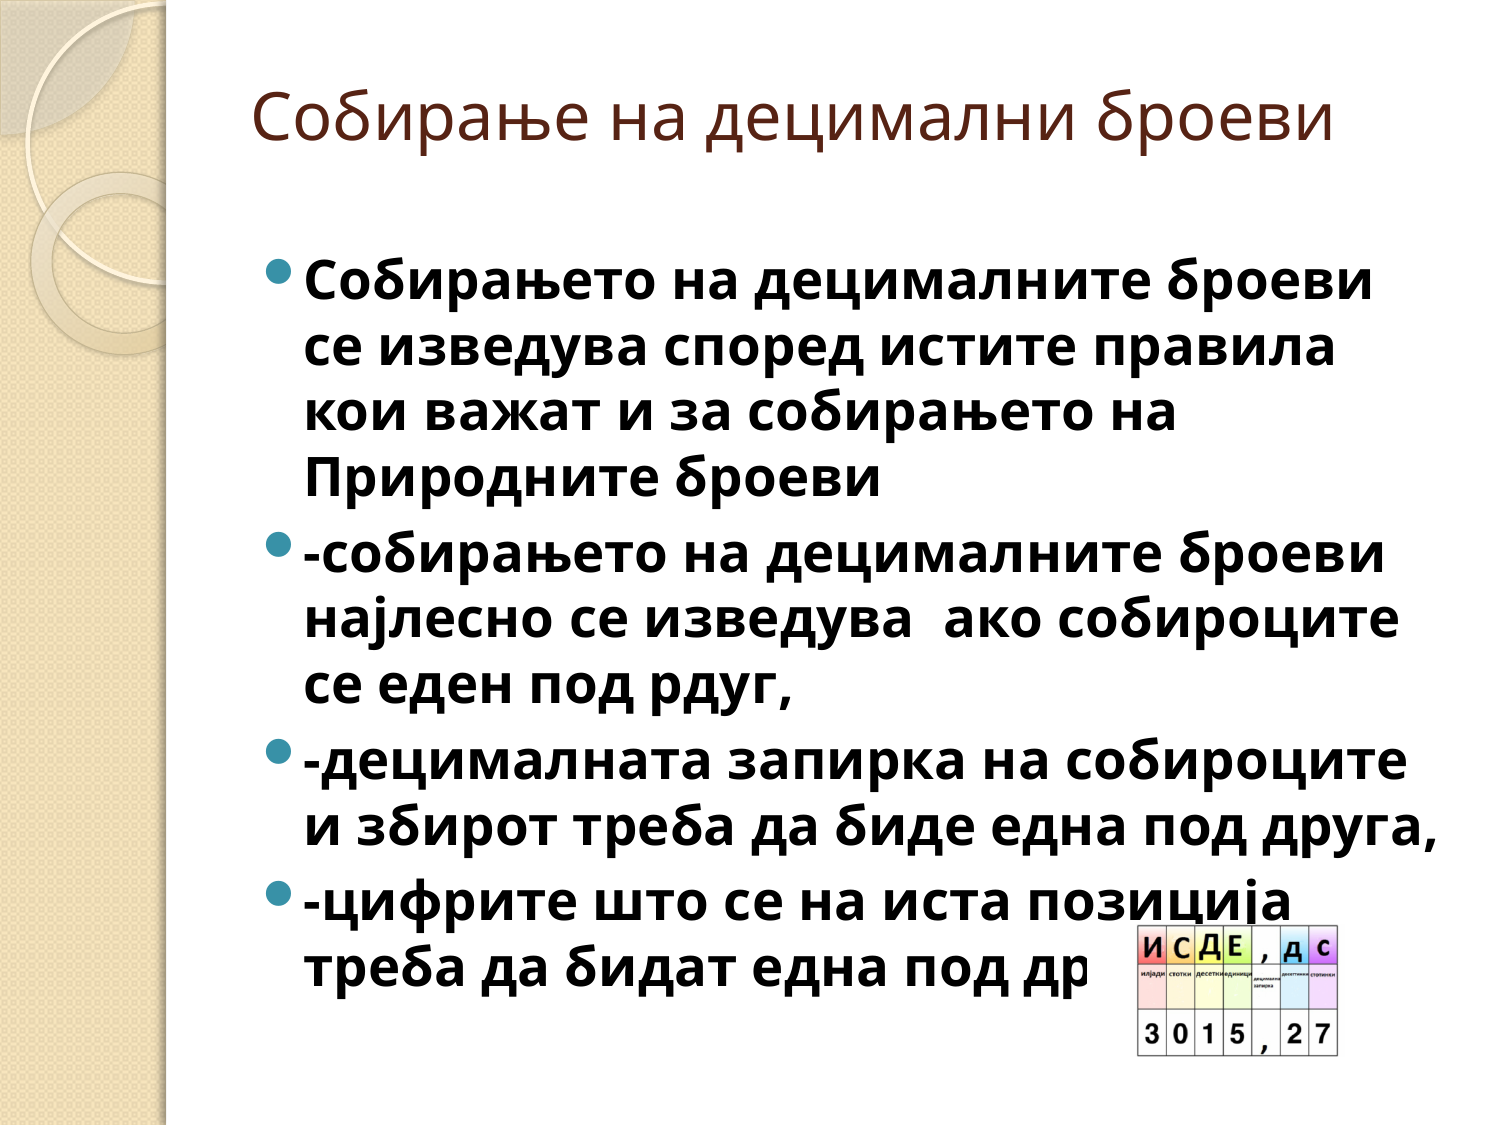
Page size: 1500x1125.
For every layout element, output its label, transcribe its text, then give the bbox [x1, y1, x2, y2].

list Собирањето на децималните броеви се изведува според истите правила кои важат и за собирањето на Природните броеви -собирањето на децималните броеви најлесно се изведува ако собироците се еден под рдуг, -децималната запирка на собироците и збирот треба да биде една под друга, -цифрите што се на иста позиција треба да бидат една под друга. [235, 237, 1466, 1025]
title Собирање на децимални броеви [235, 45, 1466, 233]
picture [1087, 924, 1376, 1057]
